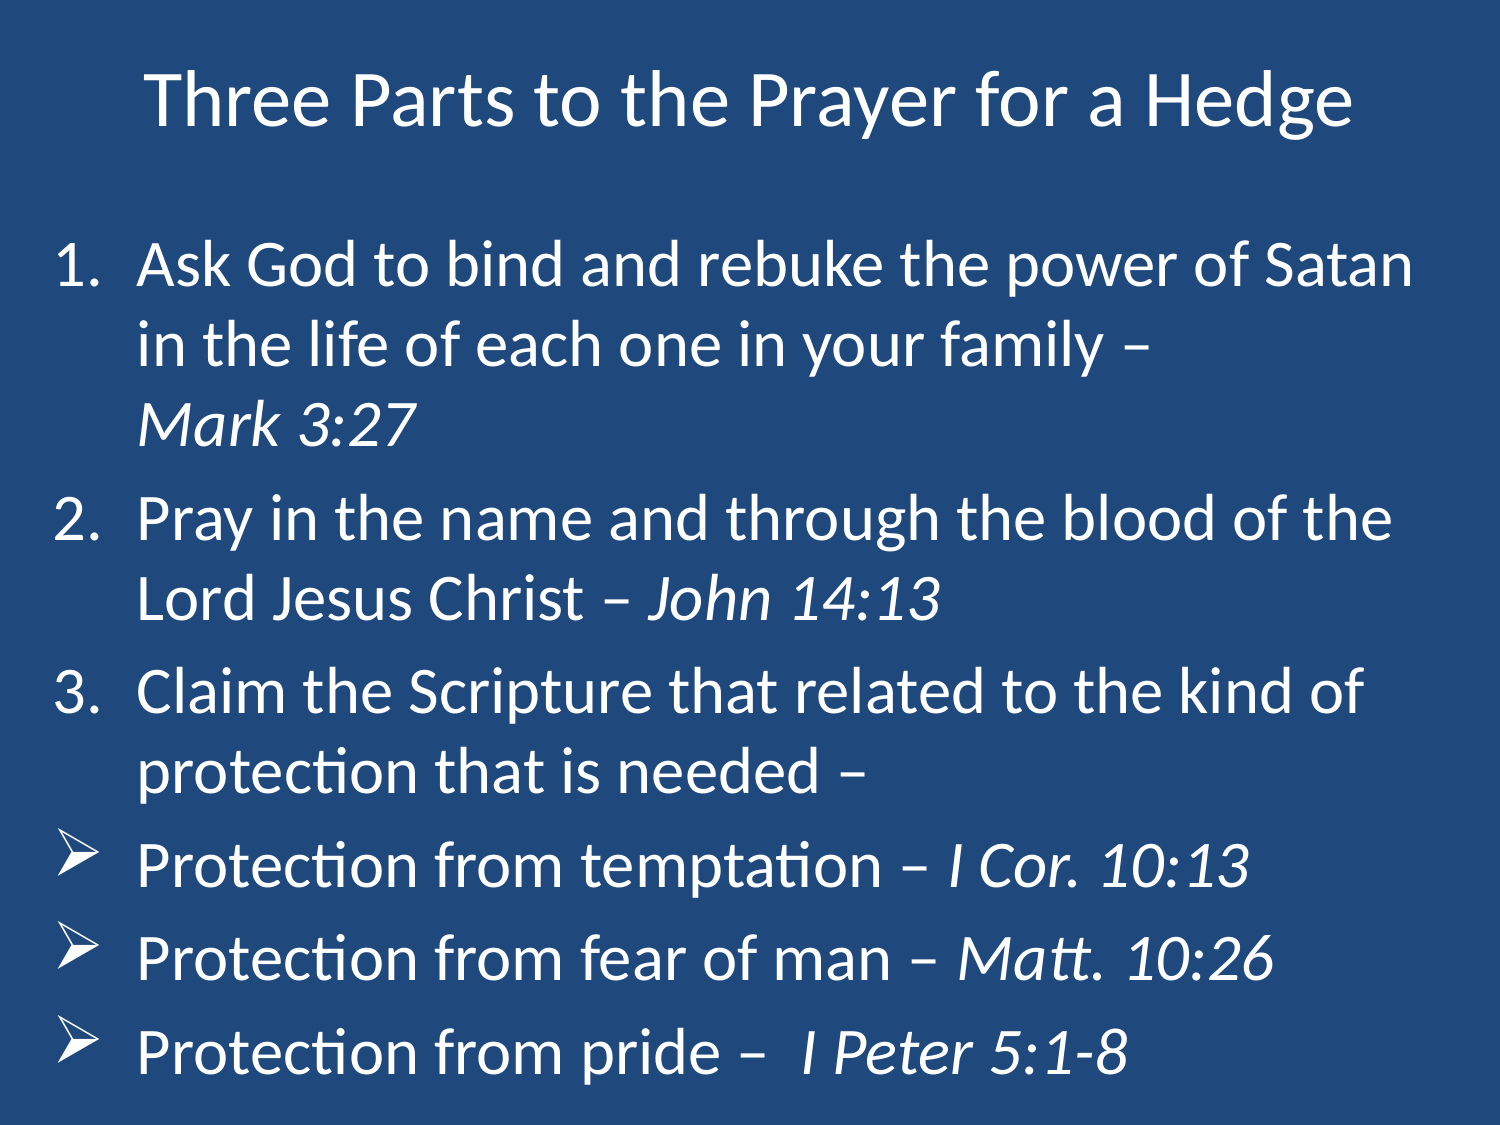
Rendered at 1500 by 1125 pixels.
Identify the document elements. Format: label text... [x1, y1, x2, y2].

list Ask God to bind and rebuke the power of Satan in the life of each one in your family – Mark 3:27 Pray in the name and through the blood of the Lord Jesus Christ – John 14:13 Claim the Scripture that related to the kind of protection that is needed – Protection from temptation – I Cor. 10:13 Protection from fear of man – Matt. 10:26 Protection from pride – I Peter 5:1-8 [37, 212, 1463, 1125]
title Three Parts to the Prayer for a Hedge [75, 0, 1425, 188]
